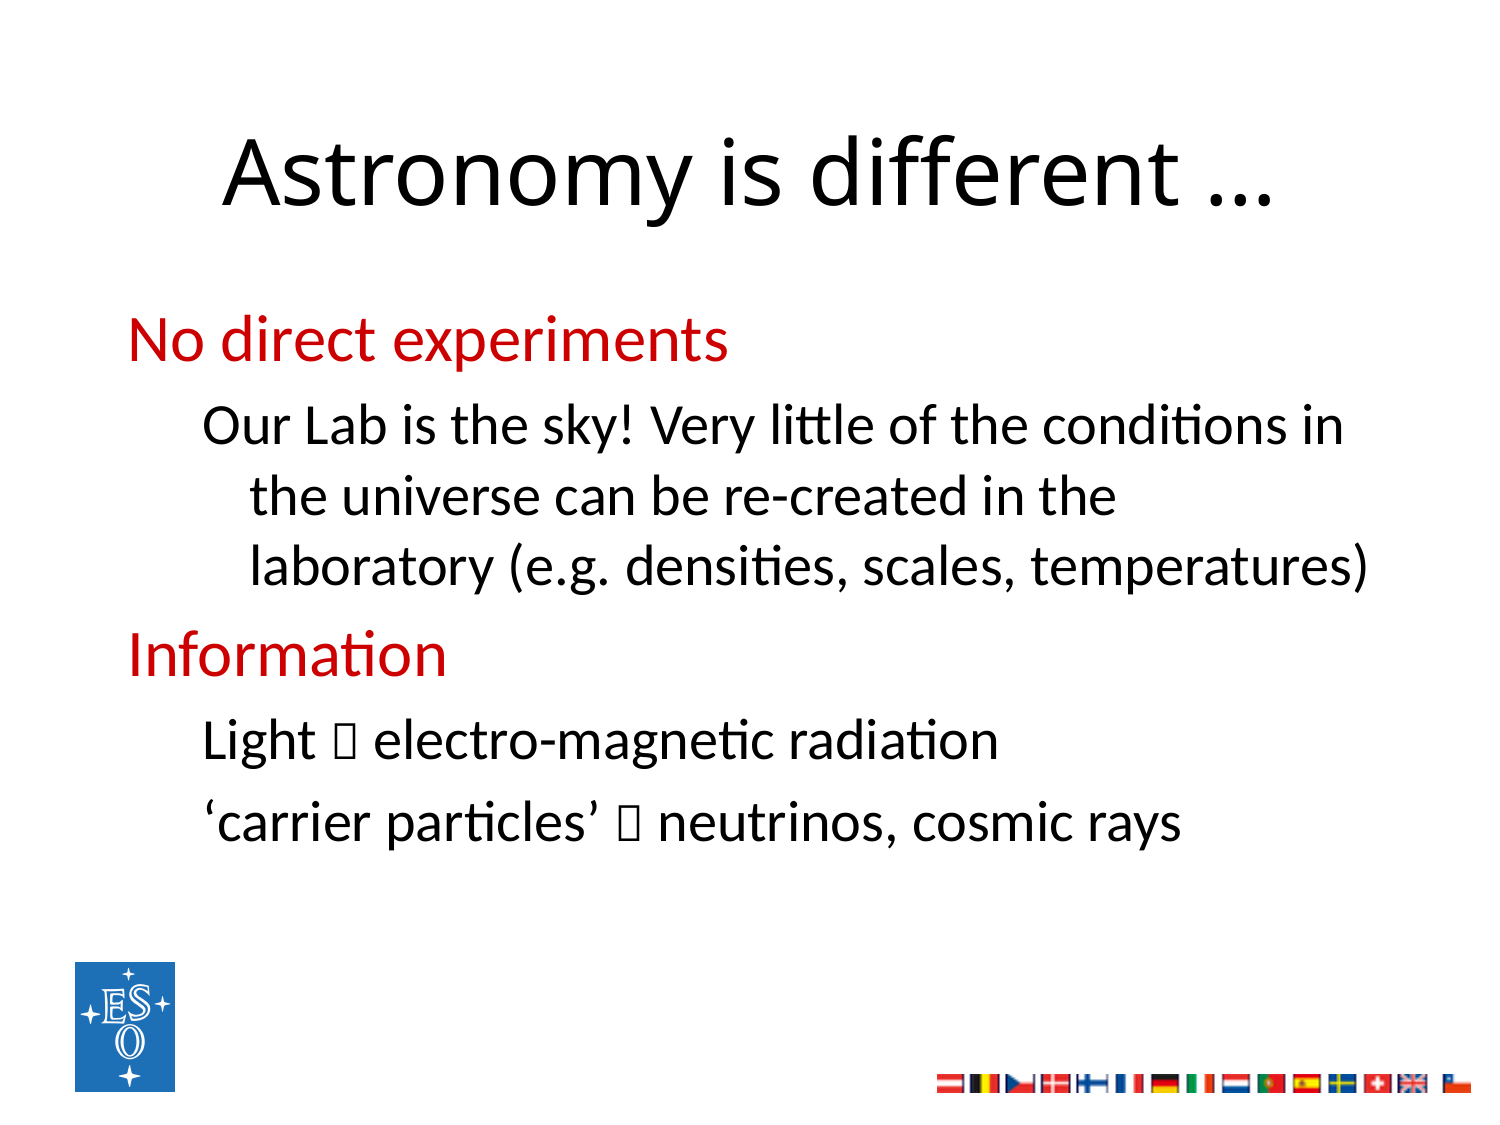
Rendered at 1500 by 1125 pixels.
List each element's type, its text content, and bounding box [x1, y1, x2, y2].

title Astronomy is different … [112, 75, 1388, 263]
list No direct experiments Our Lab is the sky! Very little of the conditions in the universe can be re-created in the laboratory (e.g. densities, scales, temperatures) Information Light  electro-magnetic radiation ‘carrier particles’  neutrinos, cosmic rays [112, 287, 1388, 963]
picture [937, 1074, 1471, 1093]
picture [75, 962, 175, 1092]
